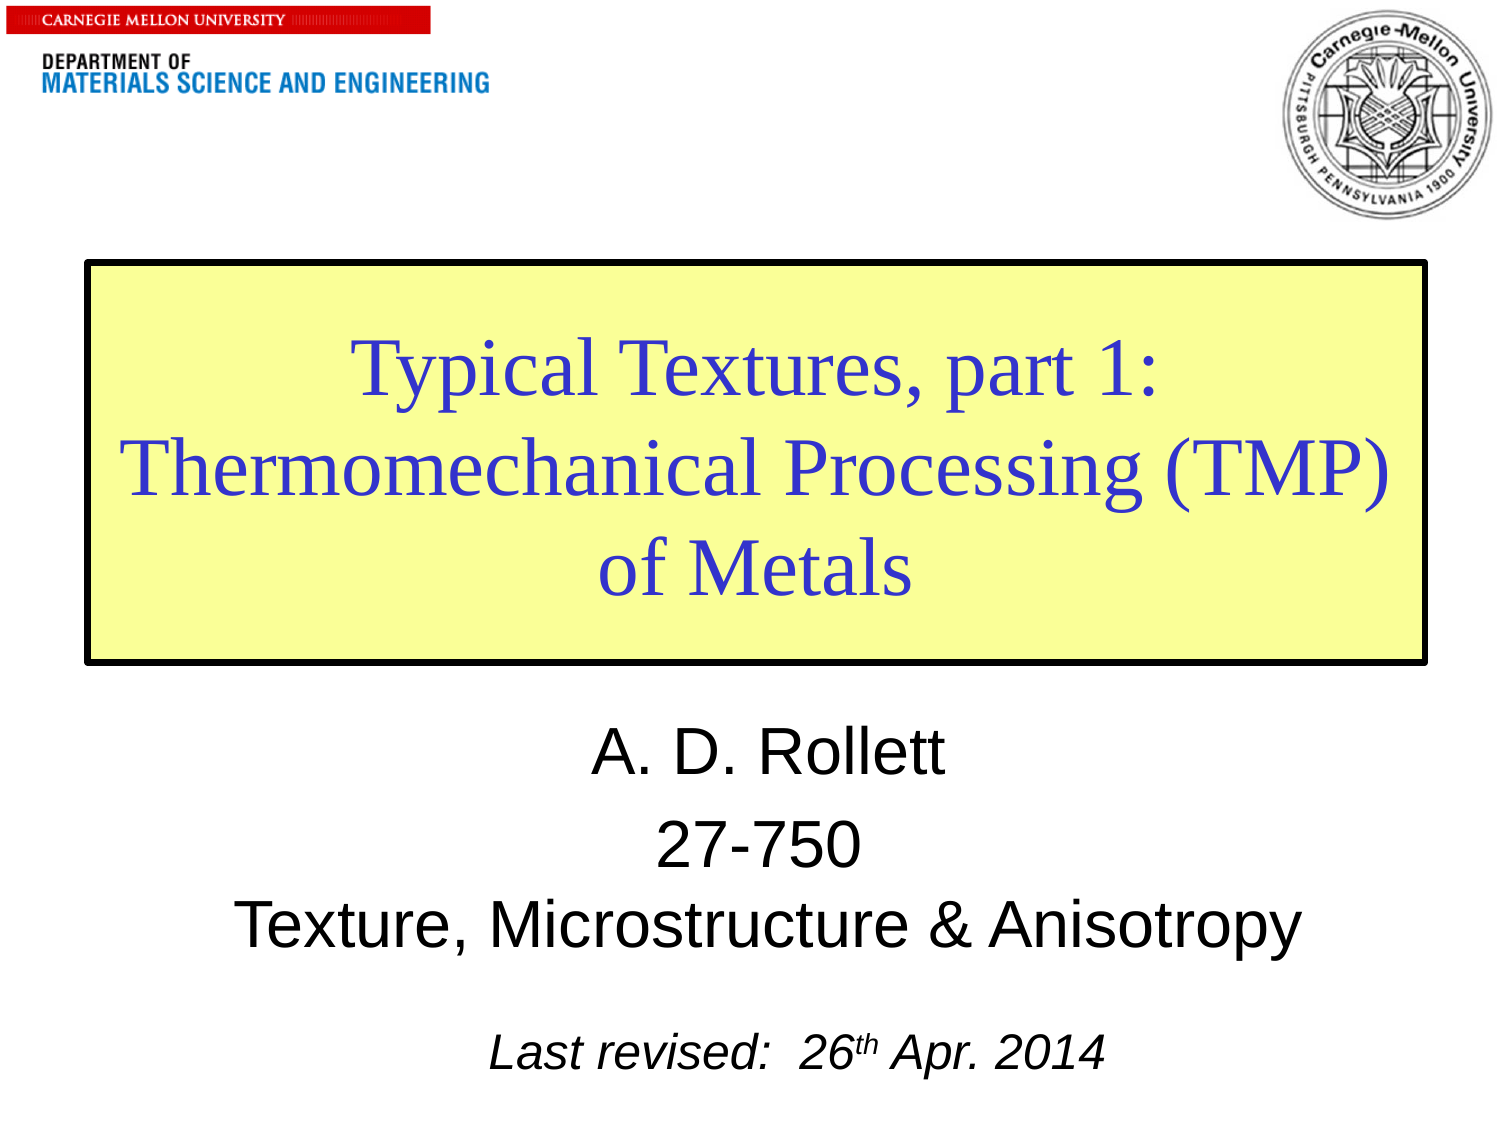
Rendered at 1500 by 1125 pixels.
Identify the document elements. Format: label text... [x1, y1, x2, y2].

text_box Last revised: 26th Apr. 2014 [473, 1011, 1122, 1087]
subtitle A. D. Rollett 27-750 Texture, Microstructure & Anisotropy [150, 699, 1388, 988]
picture [5, 4, 499, 105]
picture [1274, 8, 1497, 227]
text_box Typical Textures, part 1: Thermomechanical Processing (TMP) of Metals [87, 262, 1425, 663]
